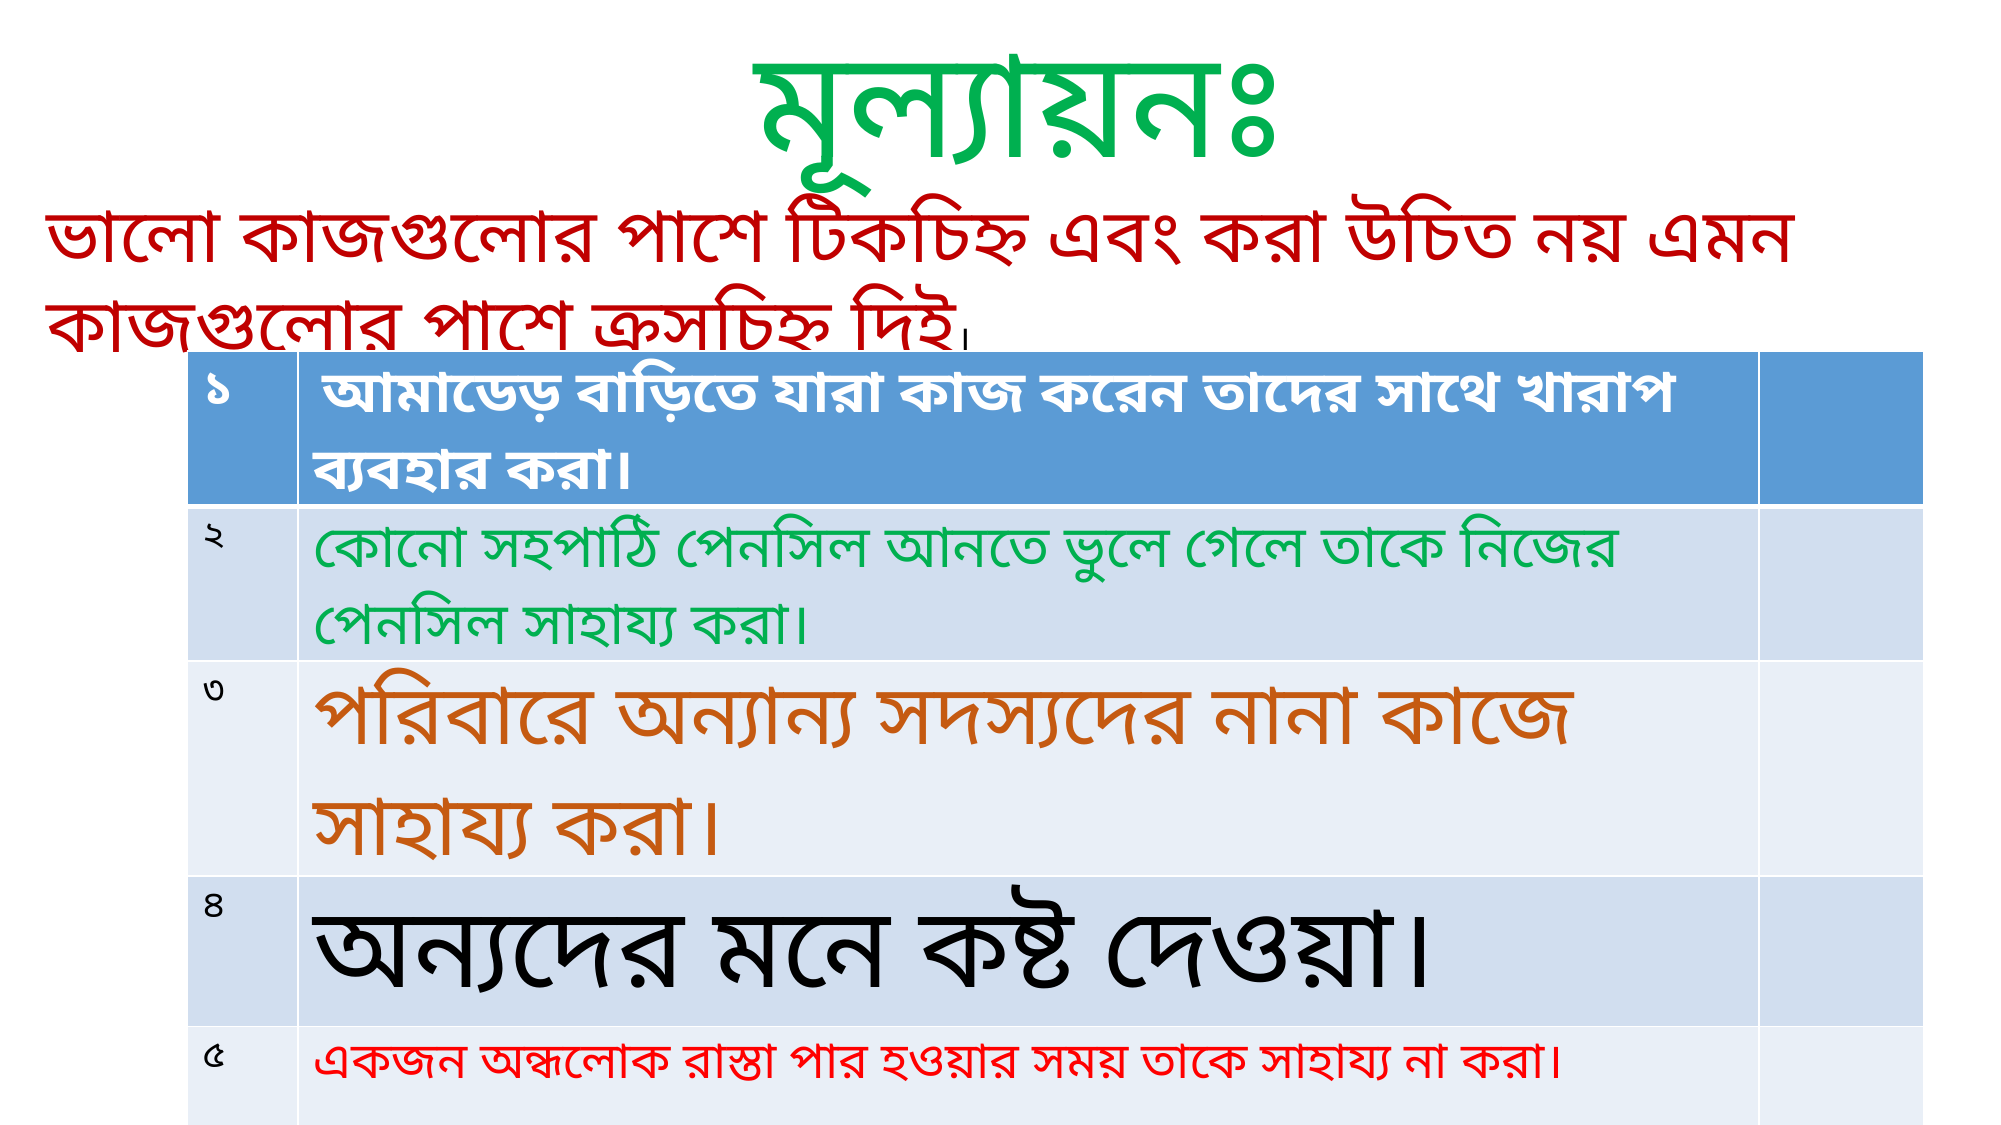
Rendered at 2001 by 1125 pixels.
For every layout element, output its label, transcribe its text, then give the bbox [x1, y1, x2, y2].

table_cell ২ [188, 509, 297, 660]
table_cell অন্যদের মনে কষ্ট দেওয়া। [299, 877, 1758, 1026]
table_cell [1760, 662, 1923, 875]
table_cell [1760, 877, 1923, 1026]
table_cell ৩ [188, 662, 297, 875]
table_cell [1760, 1027, 1923, 1125]
table_cell ৪ [188, 877, 297, 1026]
text_box মূল্যায়নঃ ভালো কাজগুলোর পাশে টিকচিহ্ন এবং করা উচিত নয় এমন কাজগুলোর পাশে ক্রসচিহ্ন দিই। [31, 0, 2000, 375]
table_cell ৫ [188, 1027, 297, 1125]
table_header [1760, 352, 1923, 504]
table_header আমাডেড় বাড়িতে যারা কাজ করেন তাদের সাথে খারাপ ব্যবহার করা। [299, 352, 1758, 504]
table_header ১ [188, 352, 297, 504]
table_cell কোনো সহপাঠি পেনসিল আনতে ভুলে গেলে তাকে নিজের পেনসিল সাহায্য করা। [299, 509, 1758, 660]
table_cell একজন অন্ধলোক রাস্তা পার হওয়ার সময় তাকে সাহায্য না করা। [299, 1027, 1758, 1125]
table_cell পরিবারে অন্যান্য সদস্যদের নানা কাজে সাহায্য করা। [299, 662, 1758, 875]
table_cell [1760, 509, 1923, 660]
